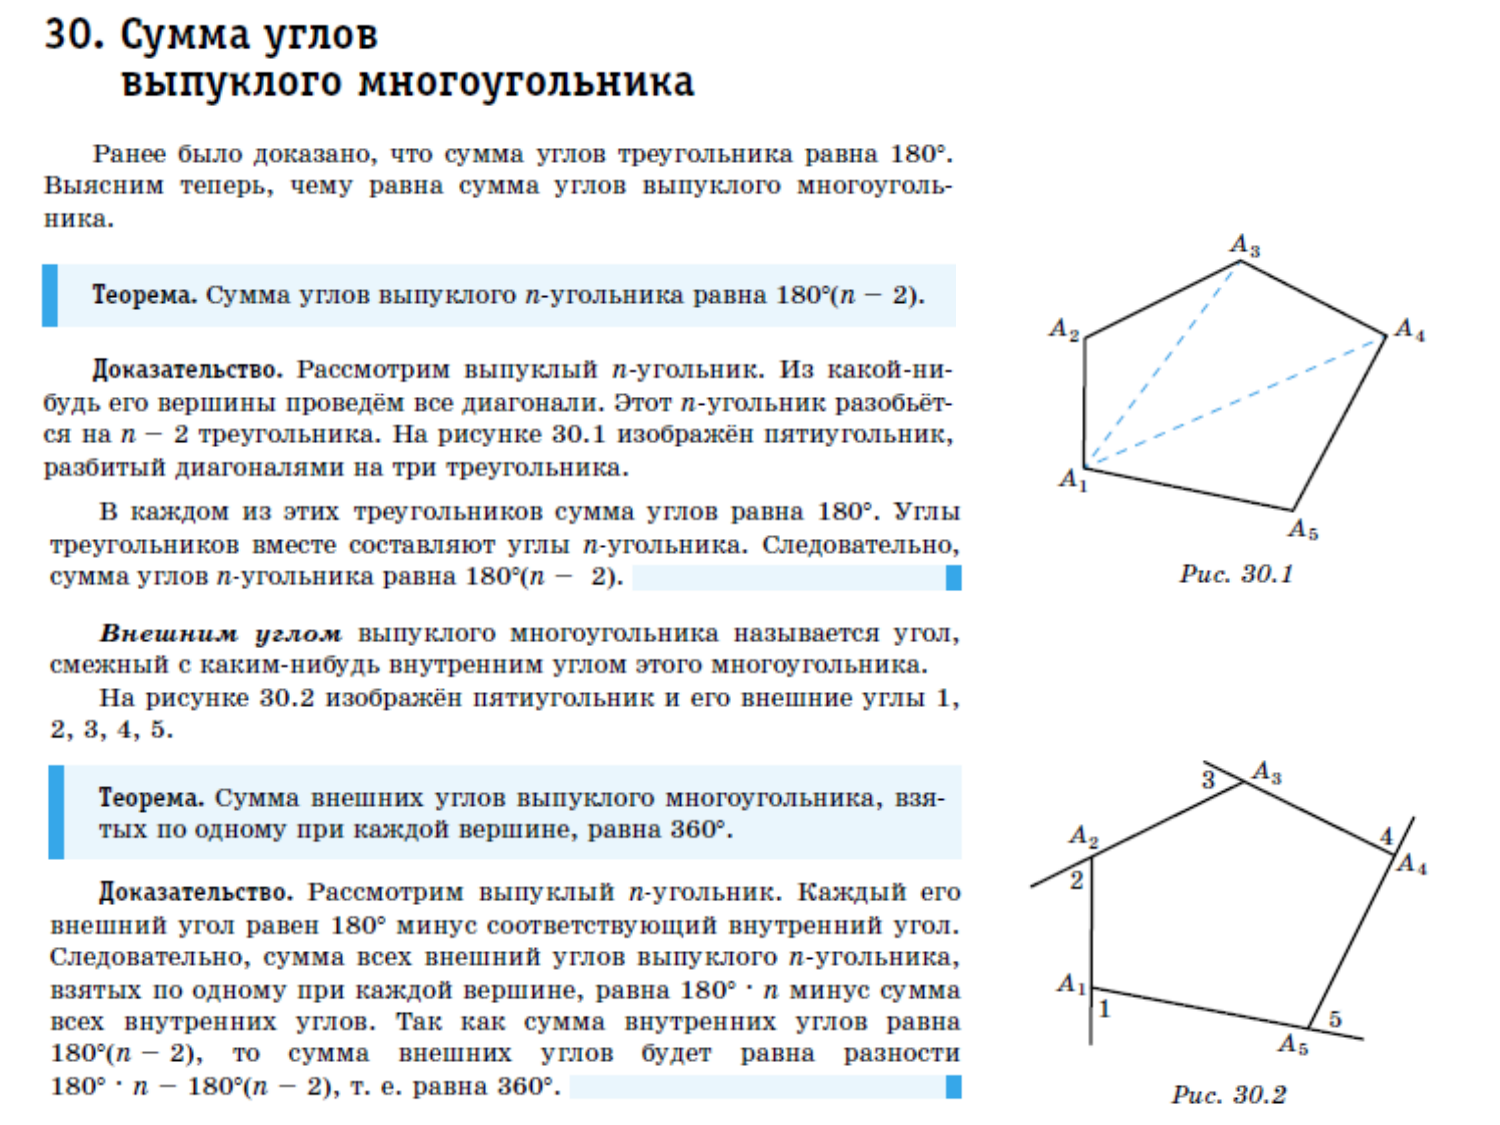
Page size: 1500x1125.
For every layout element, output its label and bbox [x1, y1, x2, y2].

picture [17, 8, 972, 1109]
picture [1021, 732, 1451, 1113]
picture [1011, 207, 1451, 610]
